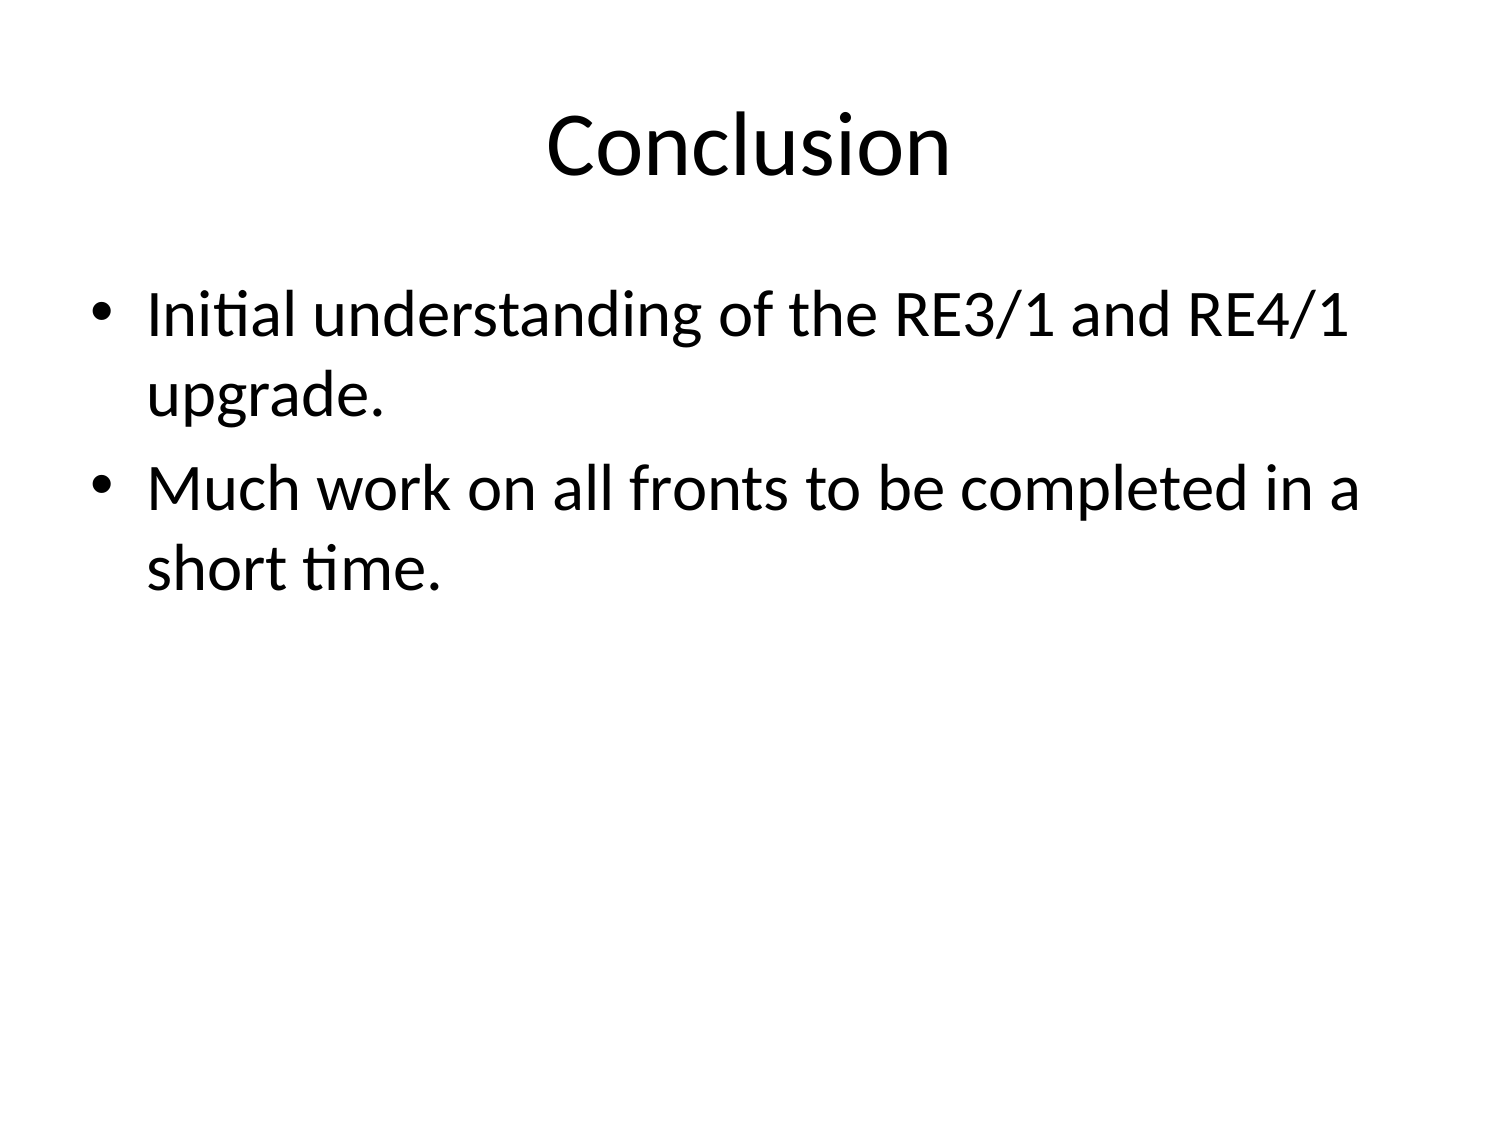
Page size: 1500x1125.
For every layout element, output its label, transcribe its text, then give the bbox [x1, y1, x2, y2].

title Conclusion [75, 45, 1425, 233]
list Initial understanding of the RE3/1 and RE4/1 upgrade. Much work on all fronts to be completed in a short time. [75, 262, 1425, 1005]
